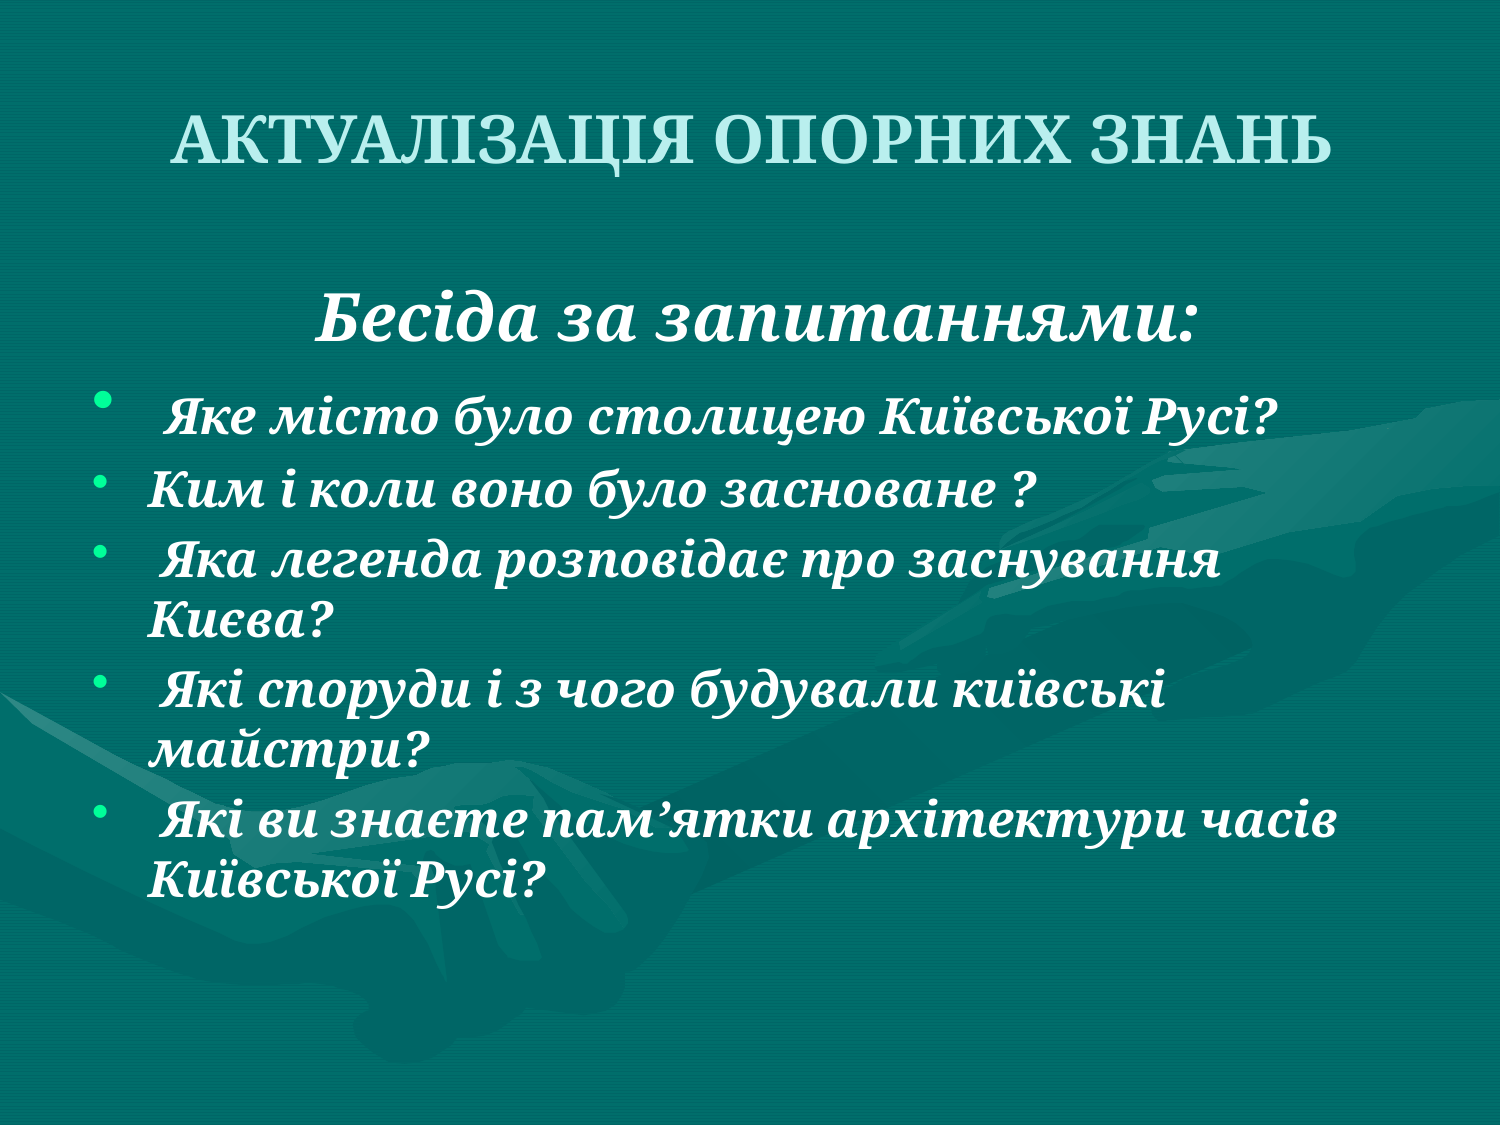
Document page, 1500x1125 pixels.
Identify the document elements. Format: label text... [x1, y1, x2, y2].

list Бесіда за запитаннями: Яке місто було столицею Київської Русі? Ким і коли воно було засноване ? Яка легенда розповідає про заснування Києва? Які споруди і з чого будували київські майстри? Які ви знаєте пам’ятки архітектури часів Київської Русі? [76, 266, 1428, 1005]
title АКТУАЛІЗАЦІЯ ОПОРНИХ ЗНАНЬ [76, 42, 1428, 231]
